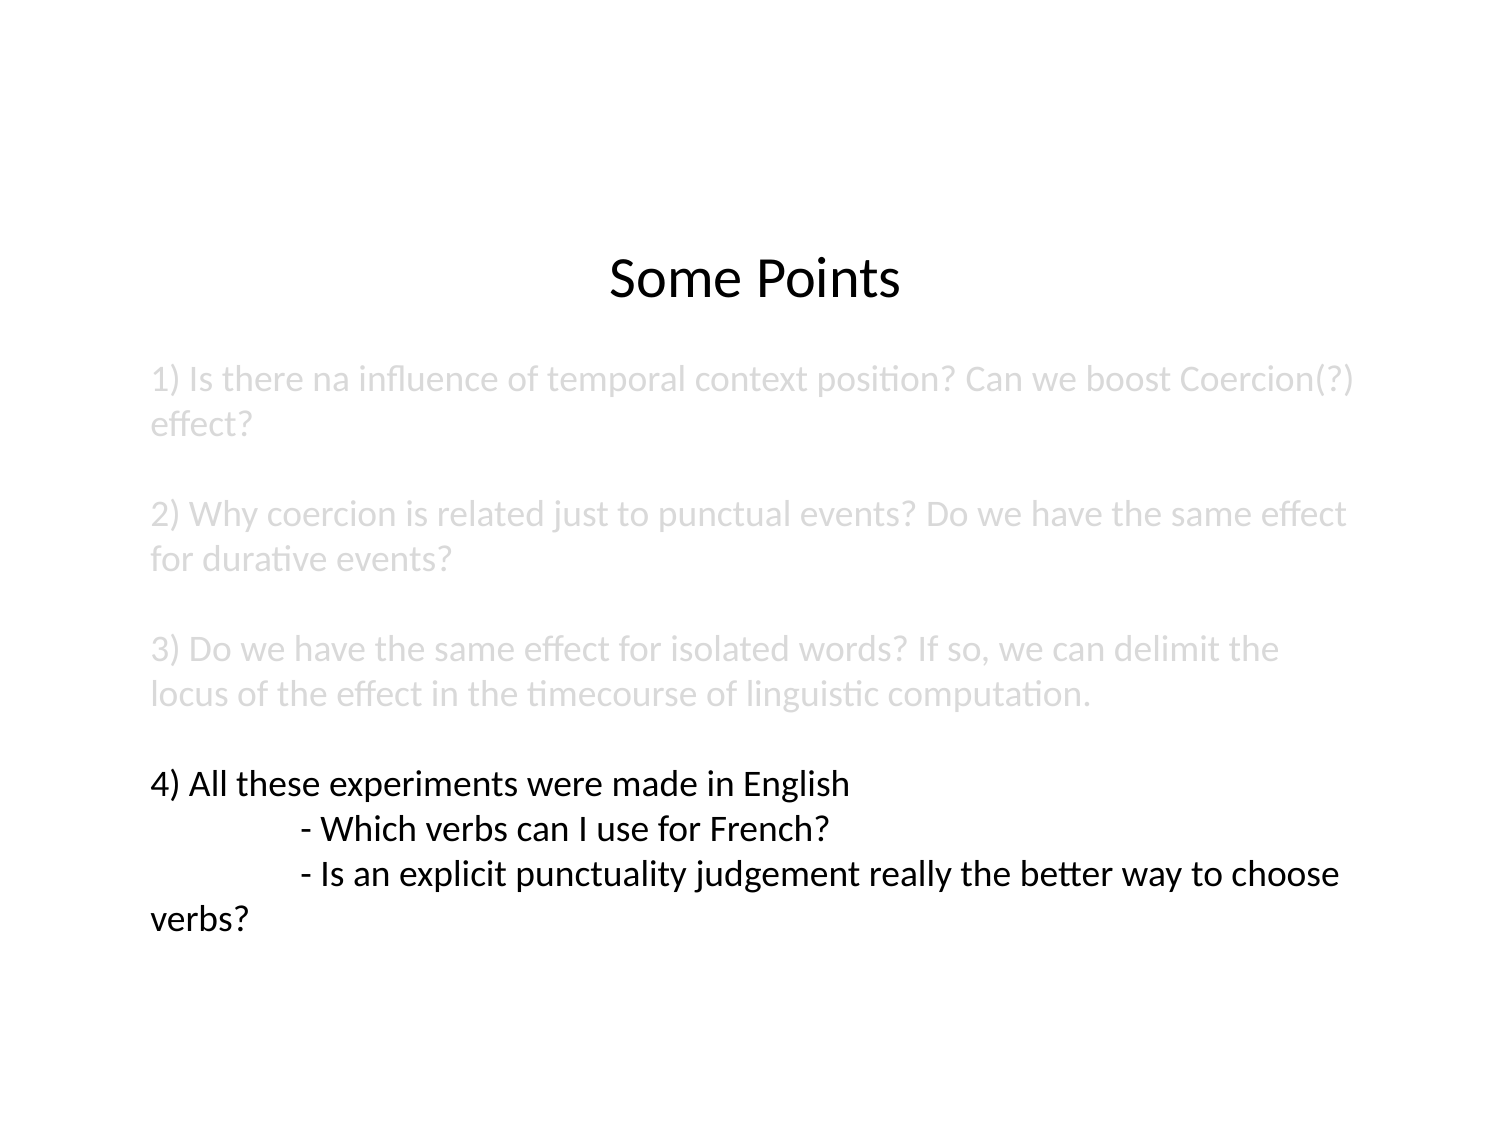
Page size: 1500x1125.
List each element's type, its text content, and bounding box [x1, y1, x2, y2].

text_box Some Points 1) Is there na influence of temporal context position? Can we boost Coercion(?) effect? 2) Why coercion is related just to punctual events? Do we have the same effect for durative events? 3) Do we have the same effect for isolated words? If so, we can delimit the locus of the effect in the timecourse of linguistic computation. 4) All these experiments were made in English - Which verbs can I use for French? - Is an explicit punctuality judgement really the better way to choose verbs? [135, 231, 1376, 946]
